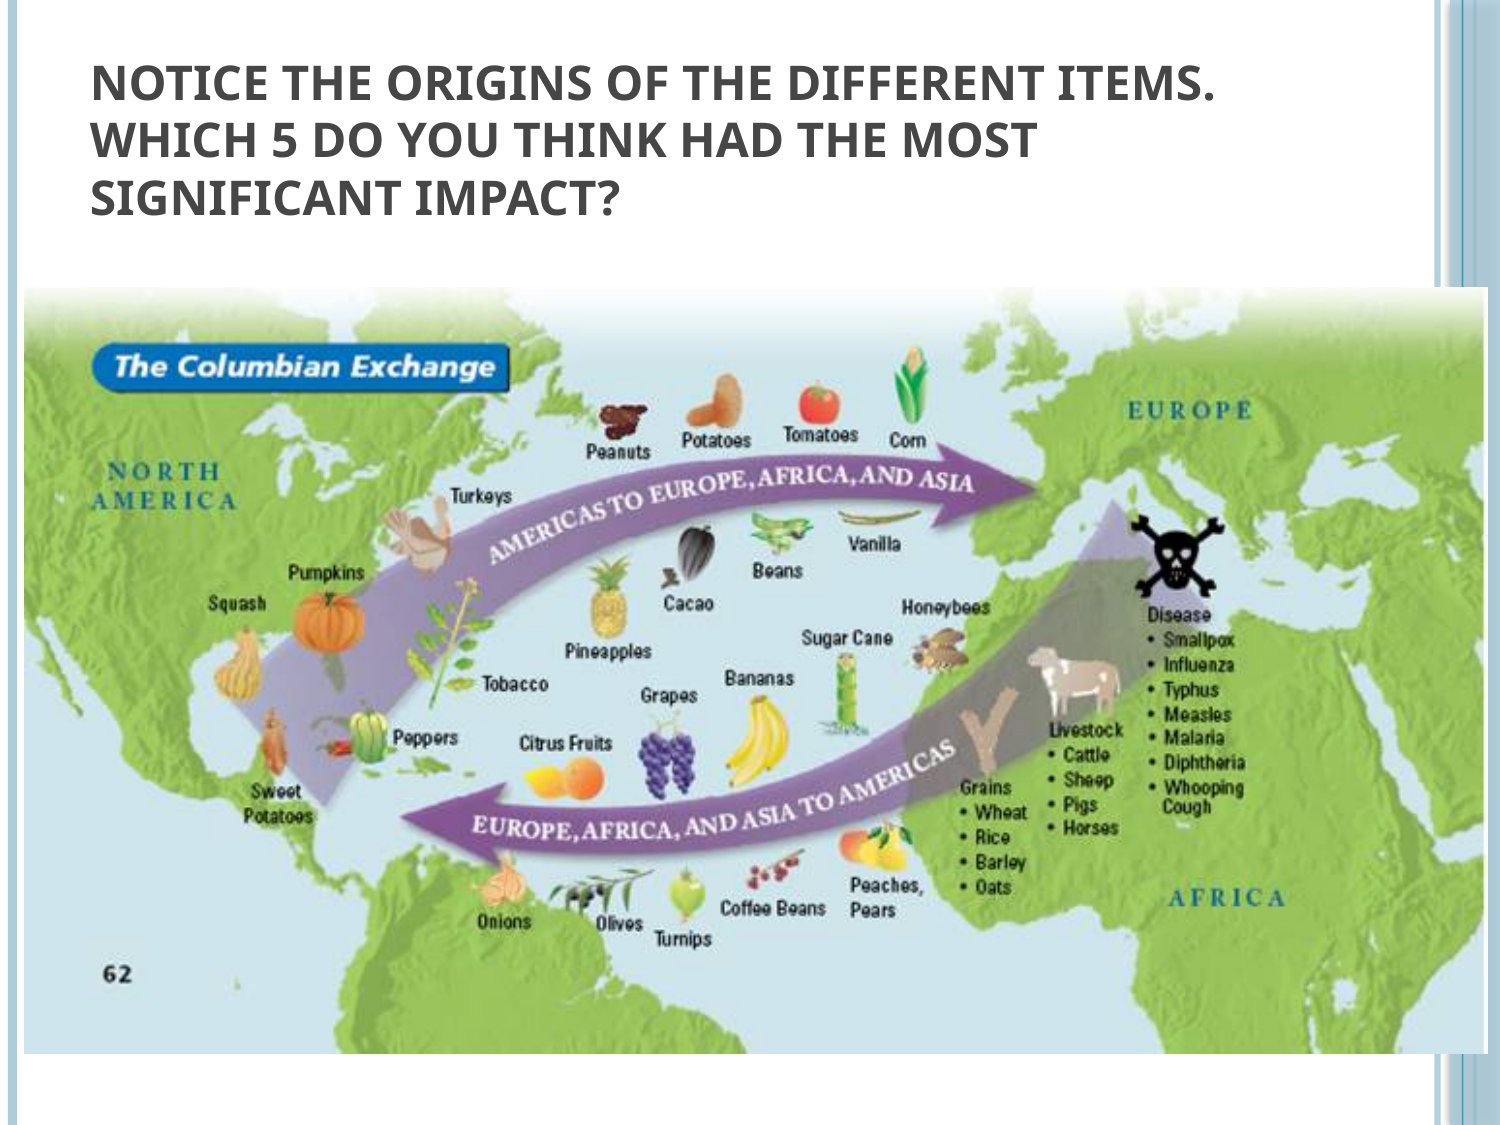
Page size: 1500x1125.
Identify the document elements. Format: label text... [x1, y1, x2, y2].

title Notice the origins of the different items. Which 5 do you think had the most significant impact? [75, 45, 1300, 233]
picture [24, 286, 1488, 1055]
